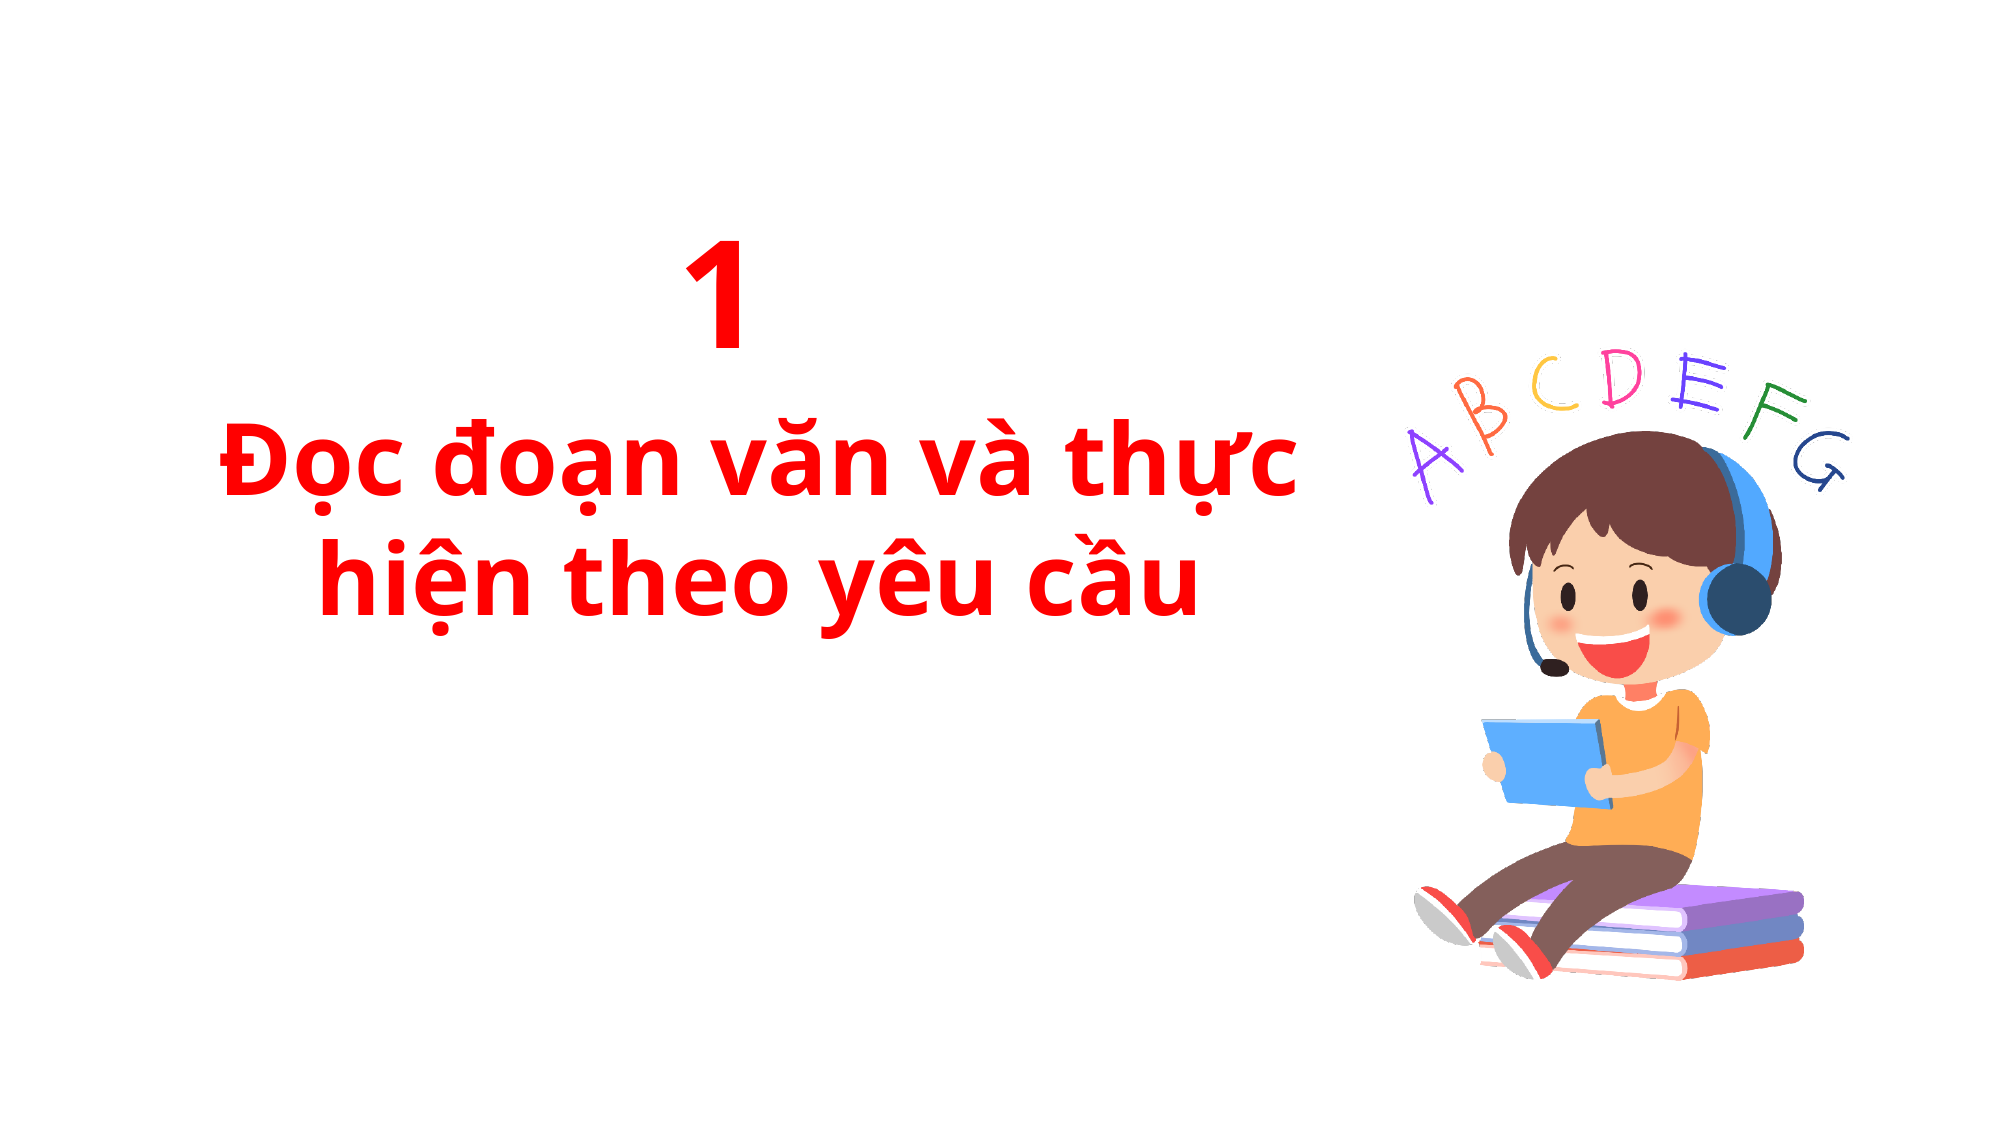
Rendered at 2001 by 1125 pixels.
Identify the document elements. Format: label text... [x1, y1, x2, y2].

text_box 1 [380, 171, 1060, 405]
picture [1322, 288, 1890, 1082]
text_box Đọc đoạn văn và thực hiện theo yêu cầu [172, 399, 1322, 633]
